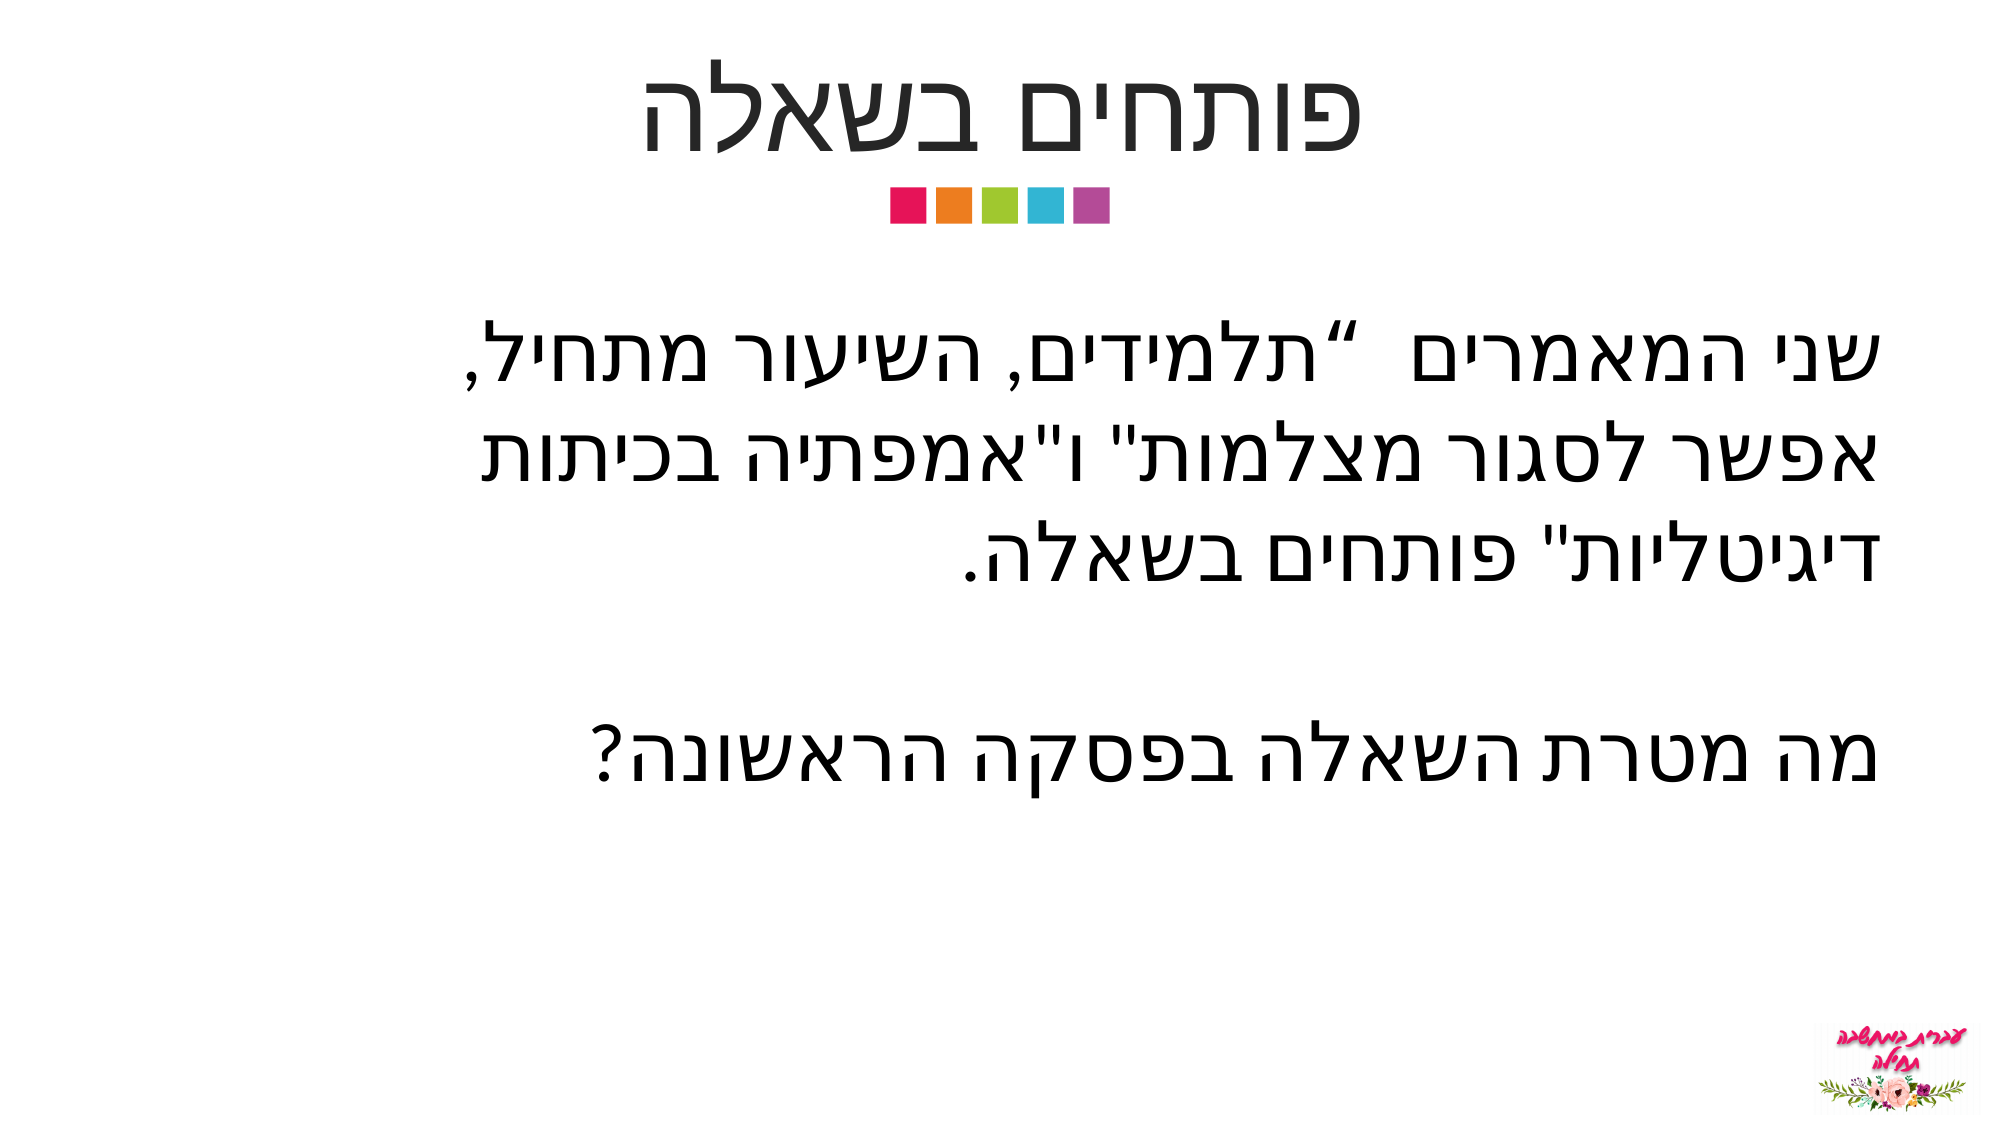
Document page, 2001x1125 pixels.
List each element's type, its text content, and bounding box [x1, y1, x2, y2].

list פותחים בשאלה [53, 55, 1952, 175]
text_box שני המאמרים “תלמידים, השיעור מתחיל, אפשר לסגור מצלמות" ו"אמפתיה בכיתות דיגיטליות" פותחים בשאלה. מה מטרת השאלה בפסקה הראשונה? [364, 290, 1899, 806]
picture [1813, 1023, 1981, 1115]
